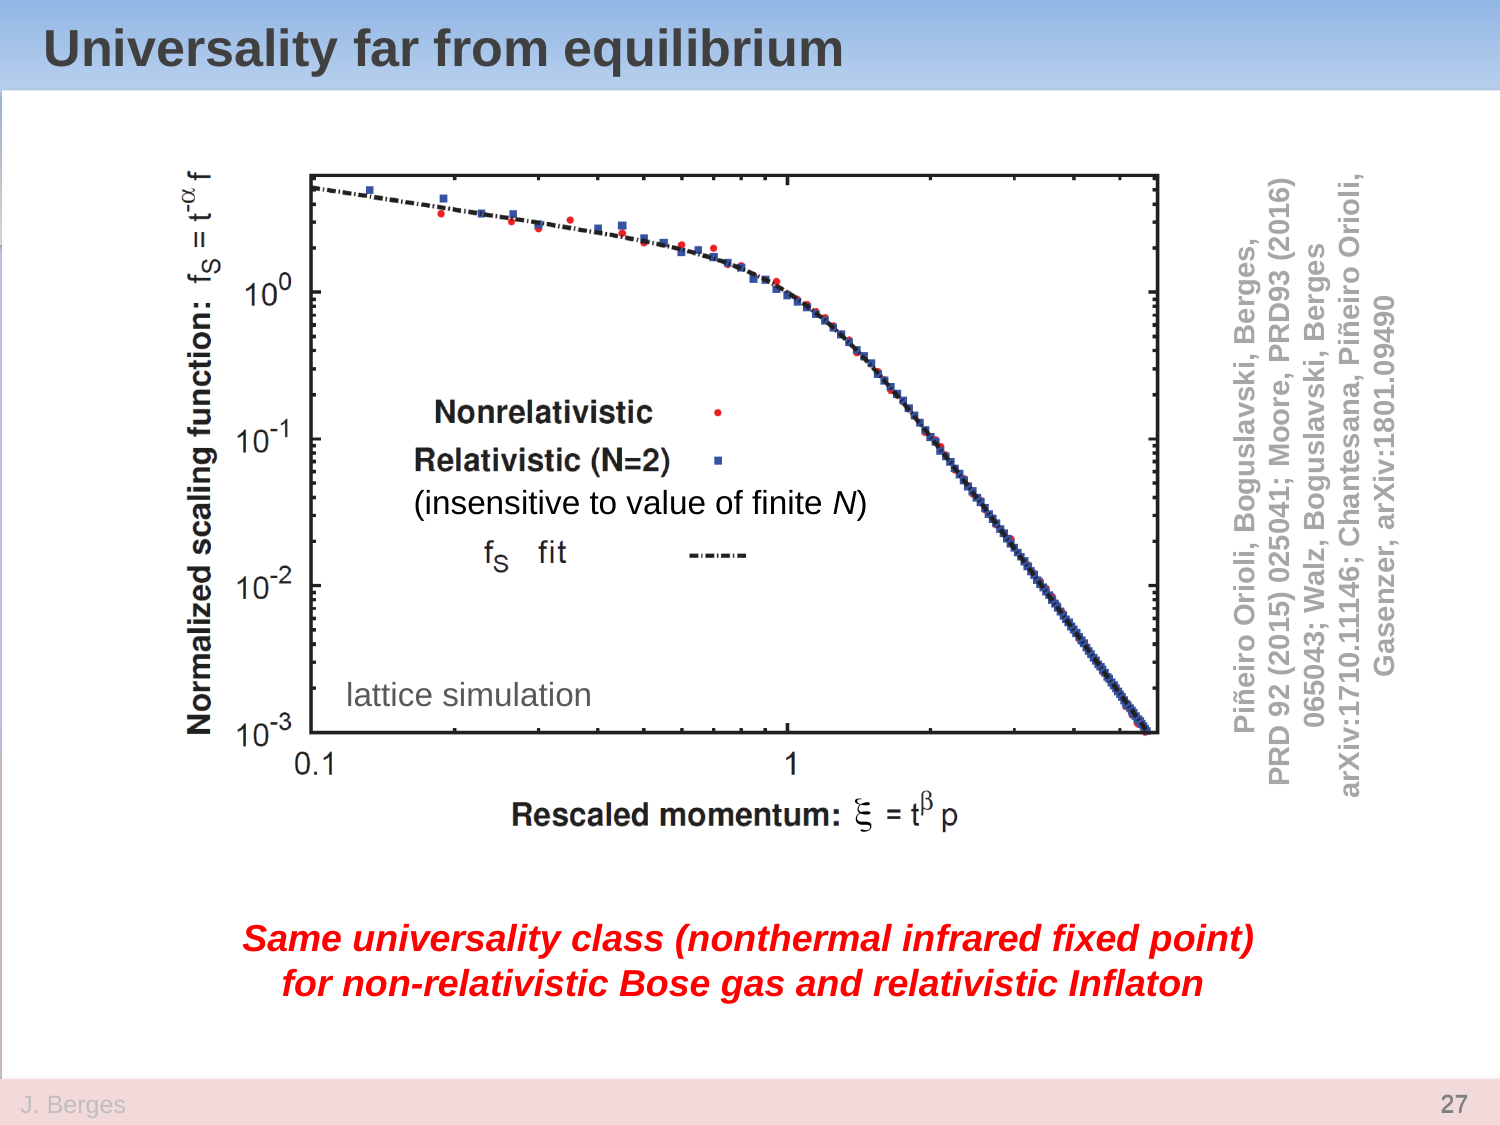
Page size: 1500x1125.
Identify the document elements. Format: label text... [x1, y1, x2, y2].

text_box Universality far from equilibrium [28, 0, 1379, 111]
text_box Piñeiro Orioli, Boguslavski, Berges, PRD 92 (2015) 025041; Moore, PRD93 (2016) 065043; Walz, Boguslavski, Berges arXiv:1710.11146; Chantesana, Piñeiro Orioli, Gasenzer, arXiv:1801.09490 [1217, 156, 1408, 816]
slide_number J. Berges [5, 1080, 1168, 1125]
text_box Same universality class (nonthermal infrared fixed point) for non-relativistic Bose gas and relativistic Inflaton [99, 906, 1409, 1011]
picture [175, 157, 1168, 838]
text_box 27 [1168, 1080, 1484, 1125]
